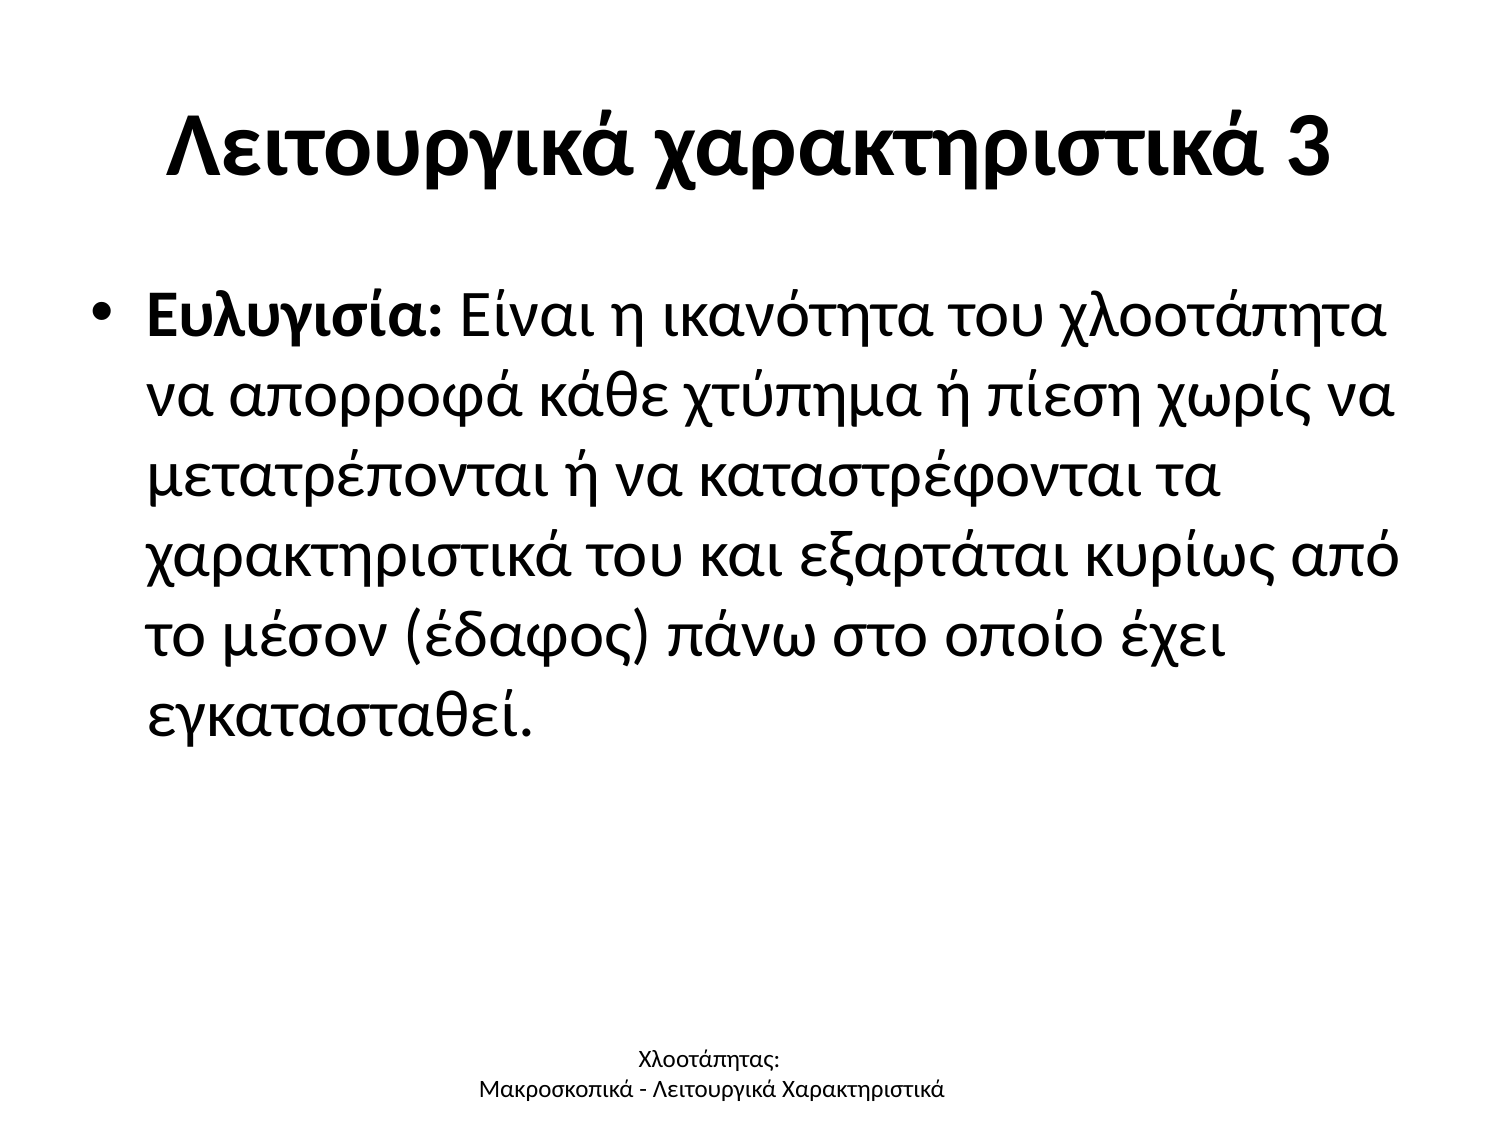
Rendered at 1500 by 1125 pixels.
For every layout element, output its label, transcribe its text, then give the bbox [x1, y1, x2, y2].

list Ευλυγισία: Είναι η ικανότητα του χλοοτάπητα να απορροφά κάθε χτύπημα ή πίεση χωρίς να μετατρέπονται ή να καταστρέφονται τα χαρακτηριστικά του και εξαρτάται κυρίως από το μέσον (έδαφος) πάνω στο οποίο έχει εγκατασταθεί. [75, 262, 1425, 1005]
title Λειτουργικά χαρακτηριστικά 3 [75, 45, 1425, 233]
